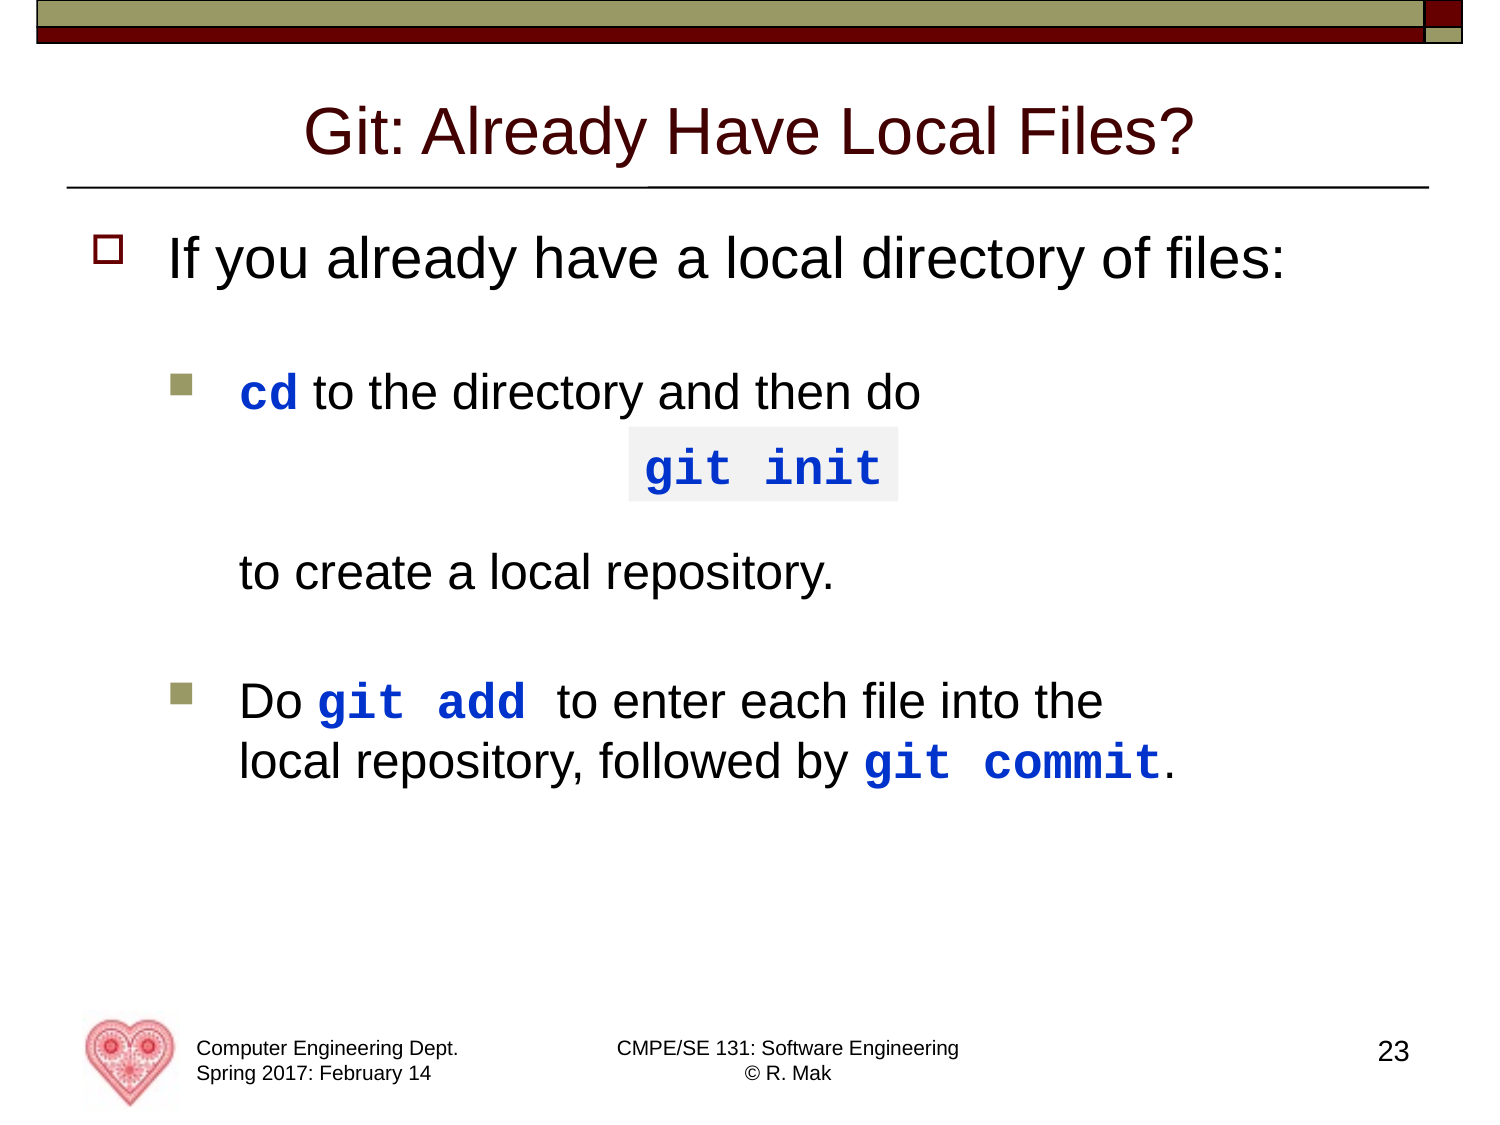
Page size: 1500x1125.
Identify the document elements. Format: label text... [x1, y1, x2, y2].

picture [82, 1010, 180, 1115]
slide_number 23 [1112, 1025, 1425, 1100]
text_box git init [628, 426, 899, 502]
list If you already have a local directory of files: cd to the directory and then do to create a local repository. Do git add to enter each file into the local repository, followed by git commit. [75, 212, 1425, 1006]
title Git: Already Have Local Files? [75, 67, 1425, 175]
